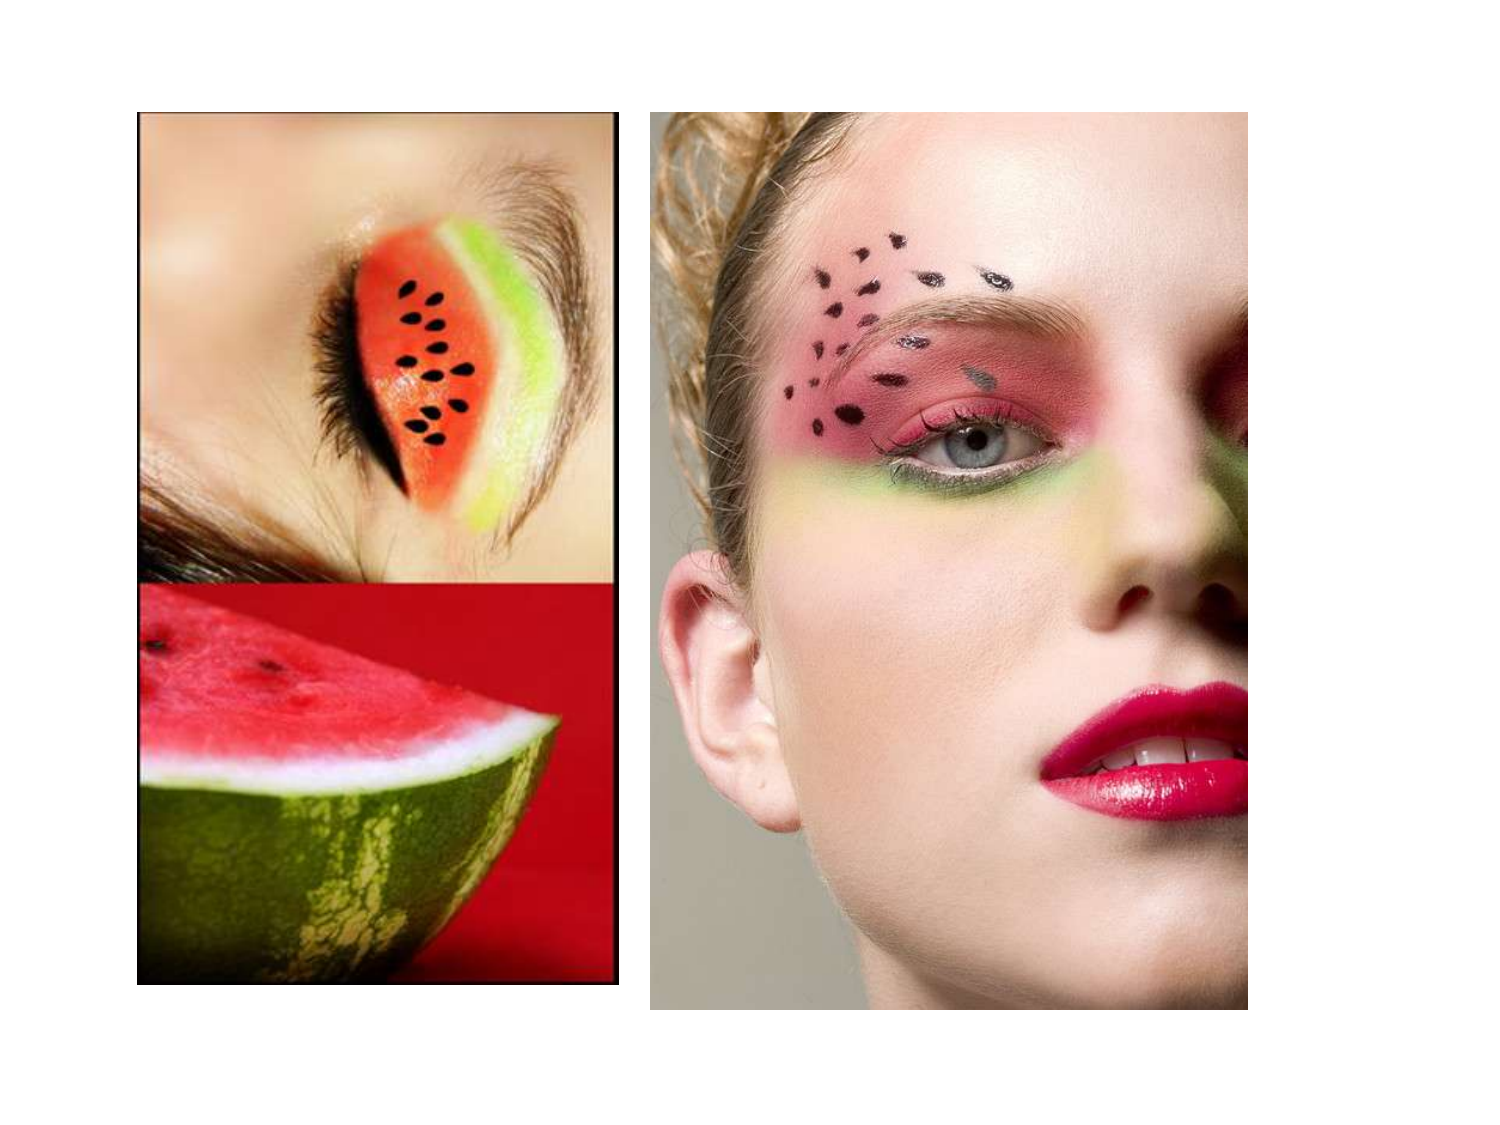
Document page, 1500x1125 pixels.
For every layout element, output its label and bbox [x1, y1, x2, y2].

picture [137, 112, 619, 985]
picture [649, 112, 1249, 1010]
